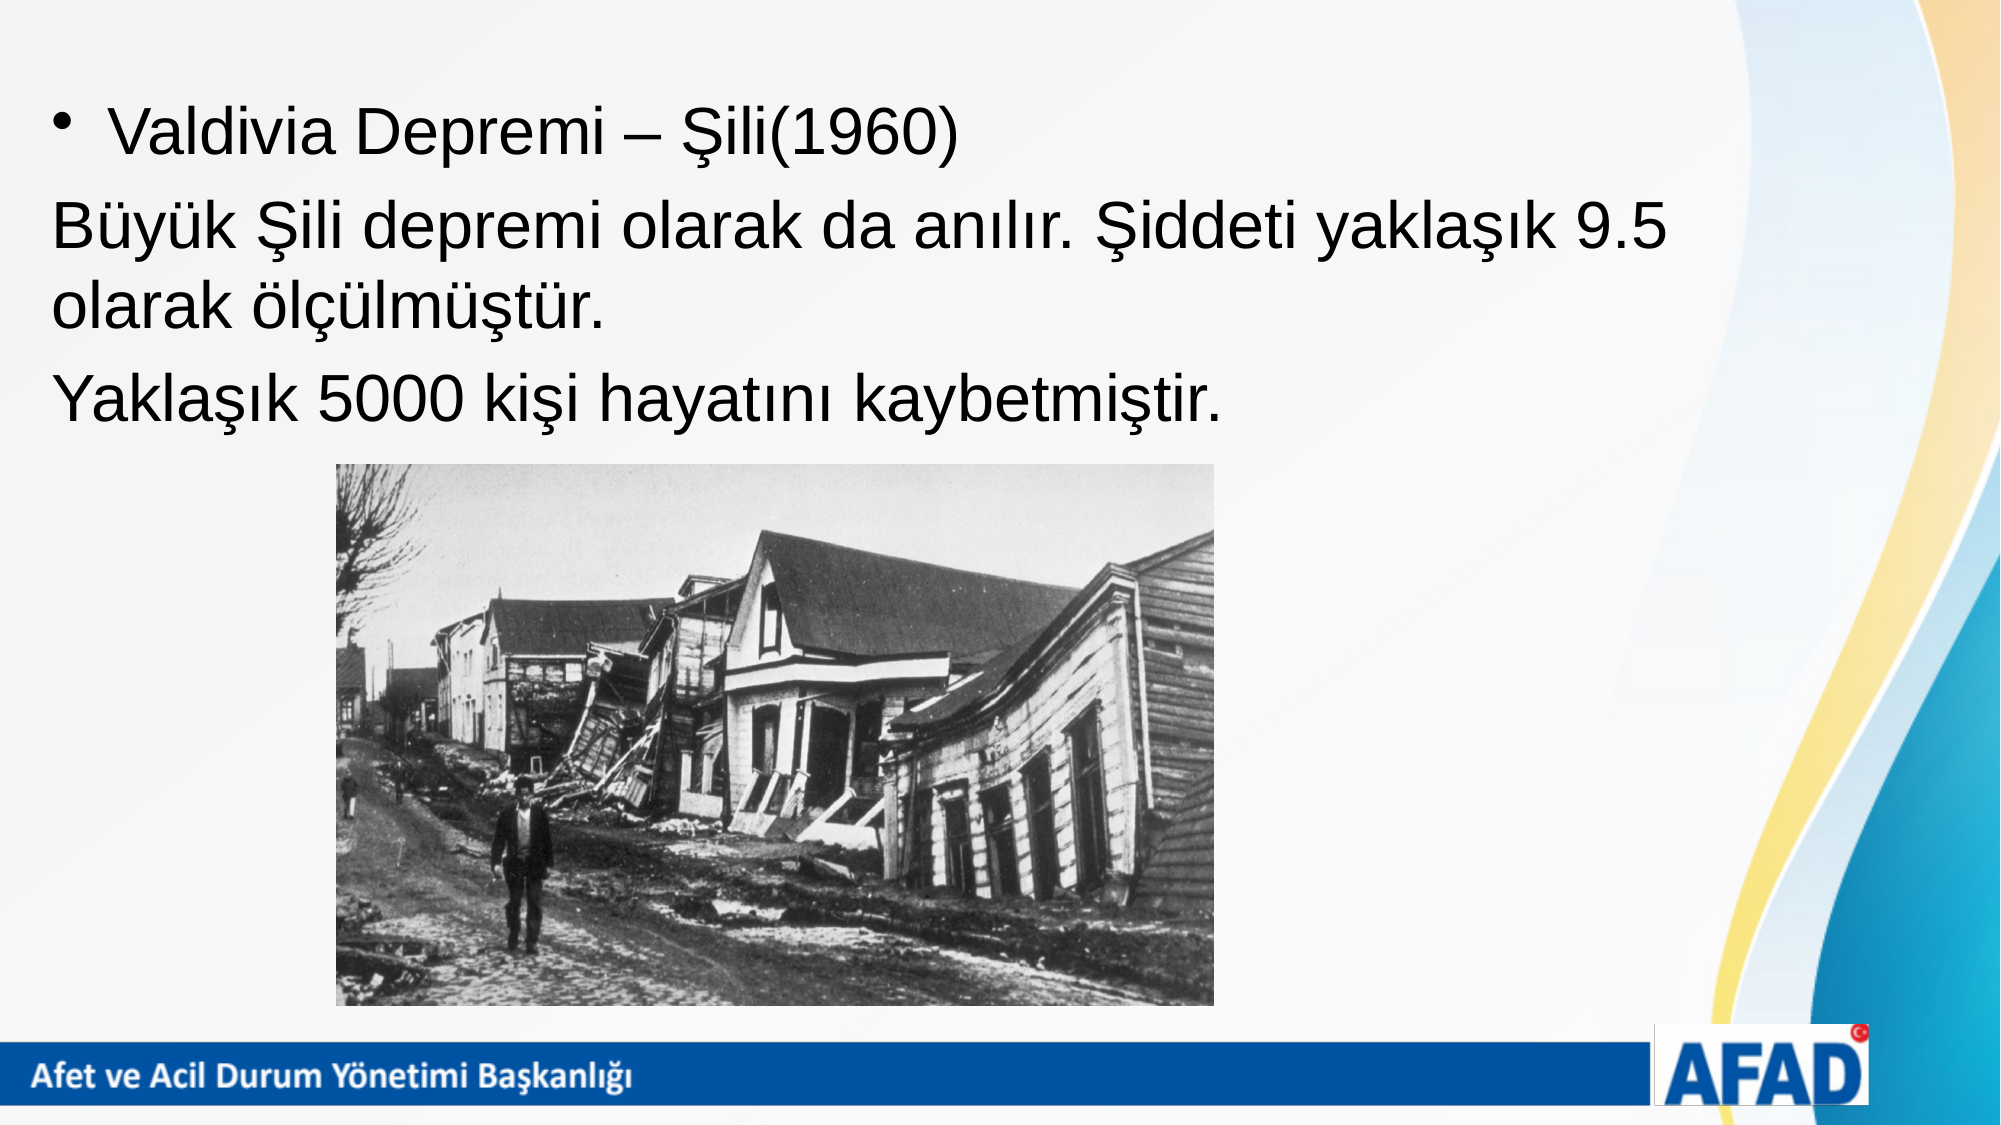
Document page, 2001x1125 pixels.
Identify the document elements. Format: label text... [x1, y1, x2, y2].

picture [335, 464, 1214, 1006]
list Valdivia Depremi – Şili(1960) Büyük Şili depremi olarak da anılır. Şiddeti yaklaşık 9.5 olarak ölçülmüştür. Yaklaşık 5000 kişi hayatını kaybetmiştir. [36, 80, 1840, 1101]
picture [0, 0, 2001, 1125]
